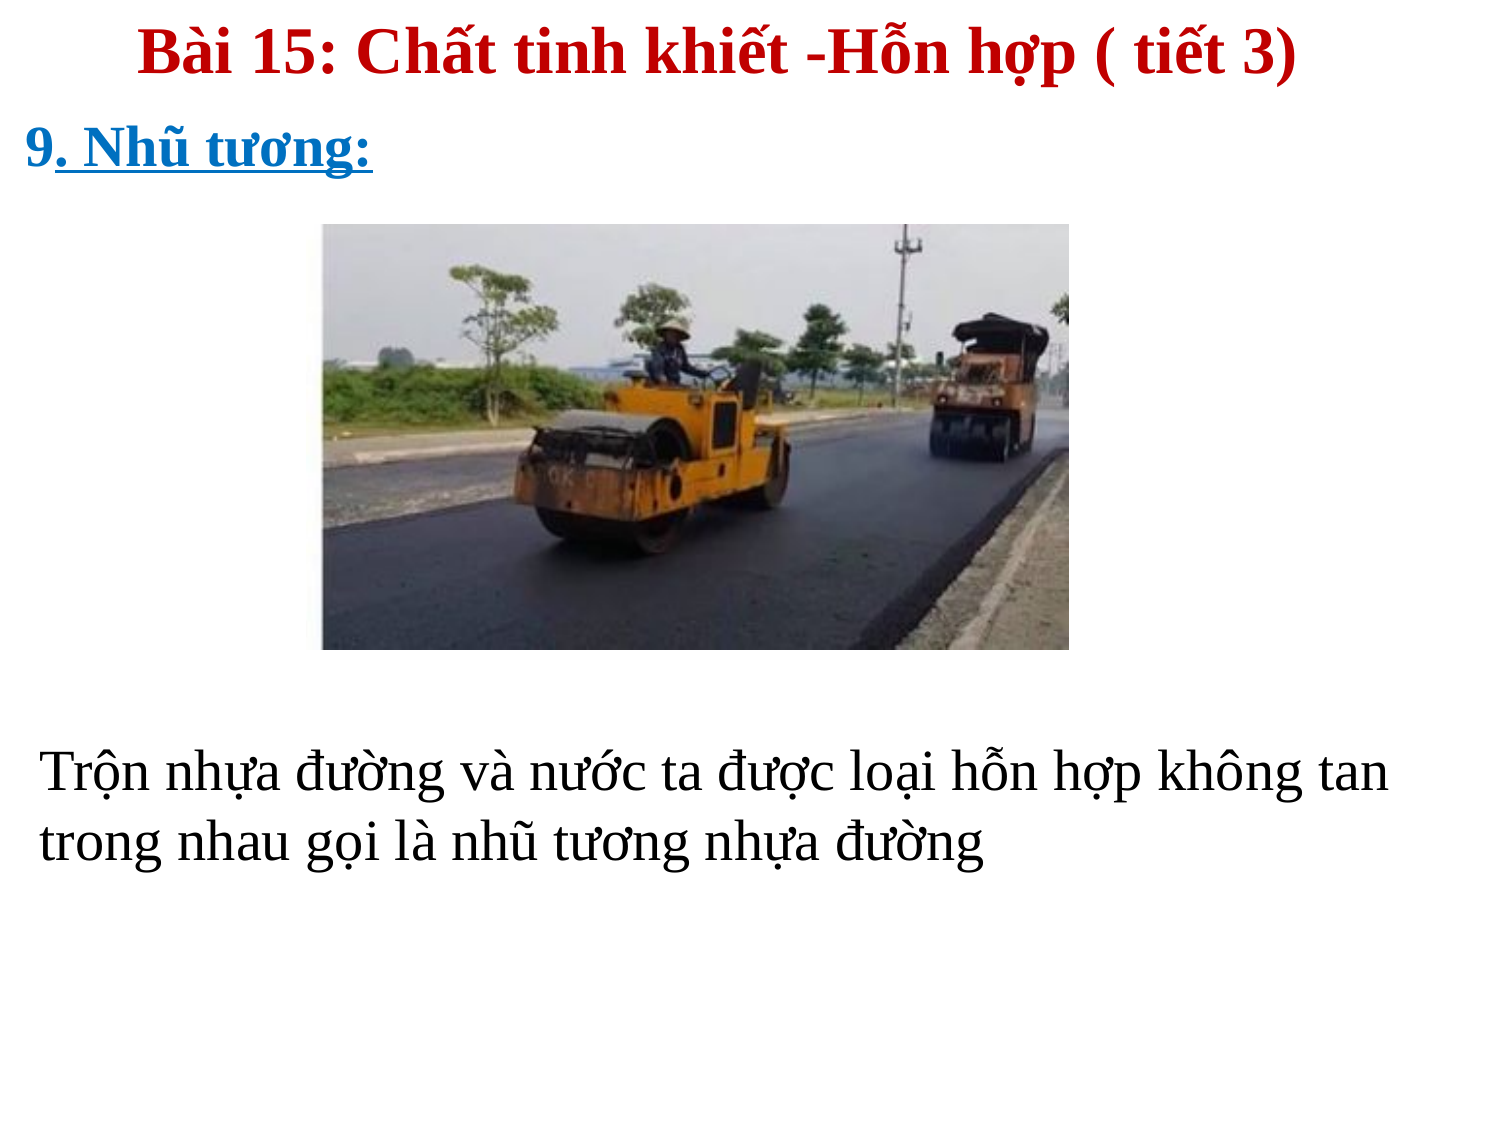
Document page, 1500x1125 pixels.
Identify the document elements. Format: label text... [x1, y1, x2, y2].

text_box Trộn nhựa đường và nước ta được loại hỗn hợp không tan trong nhau gọi là nhũ tương nhựa đường [24, 724, 1475, 880]
text_box Bài 15: Chất tinh khiết -Hỗn hợp ( tiết 3) [112, 0, 1325, 95]
text_box 9. Nhũ tương: [0, 88, 407, 199]
picture [305, 224, 1069, 651]
